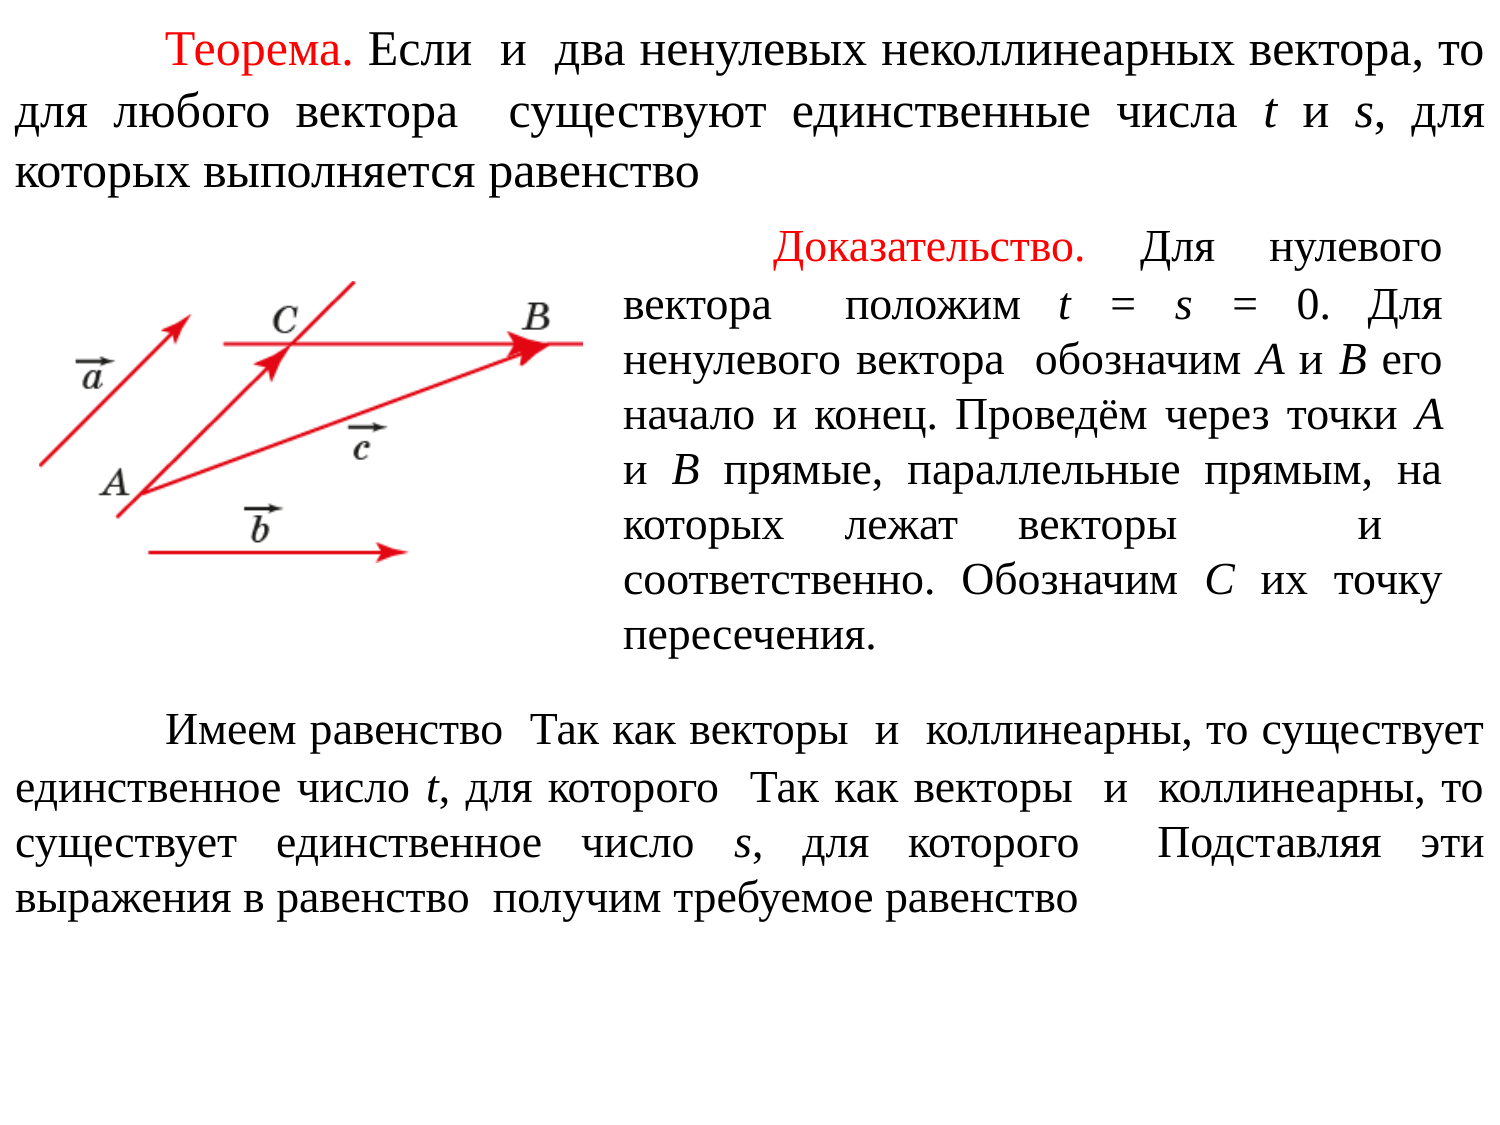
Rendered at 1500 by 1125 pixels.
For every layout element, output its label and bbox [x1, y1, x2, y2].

picture [39, 281, 583, 563]
